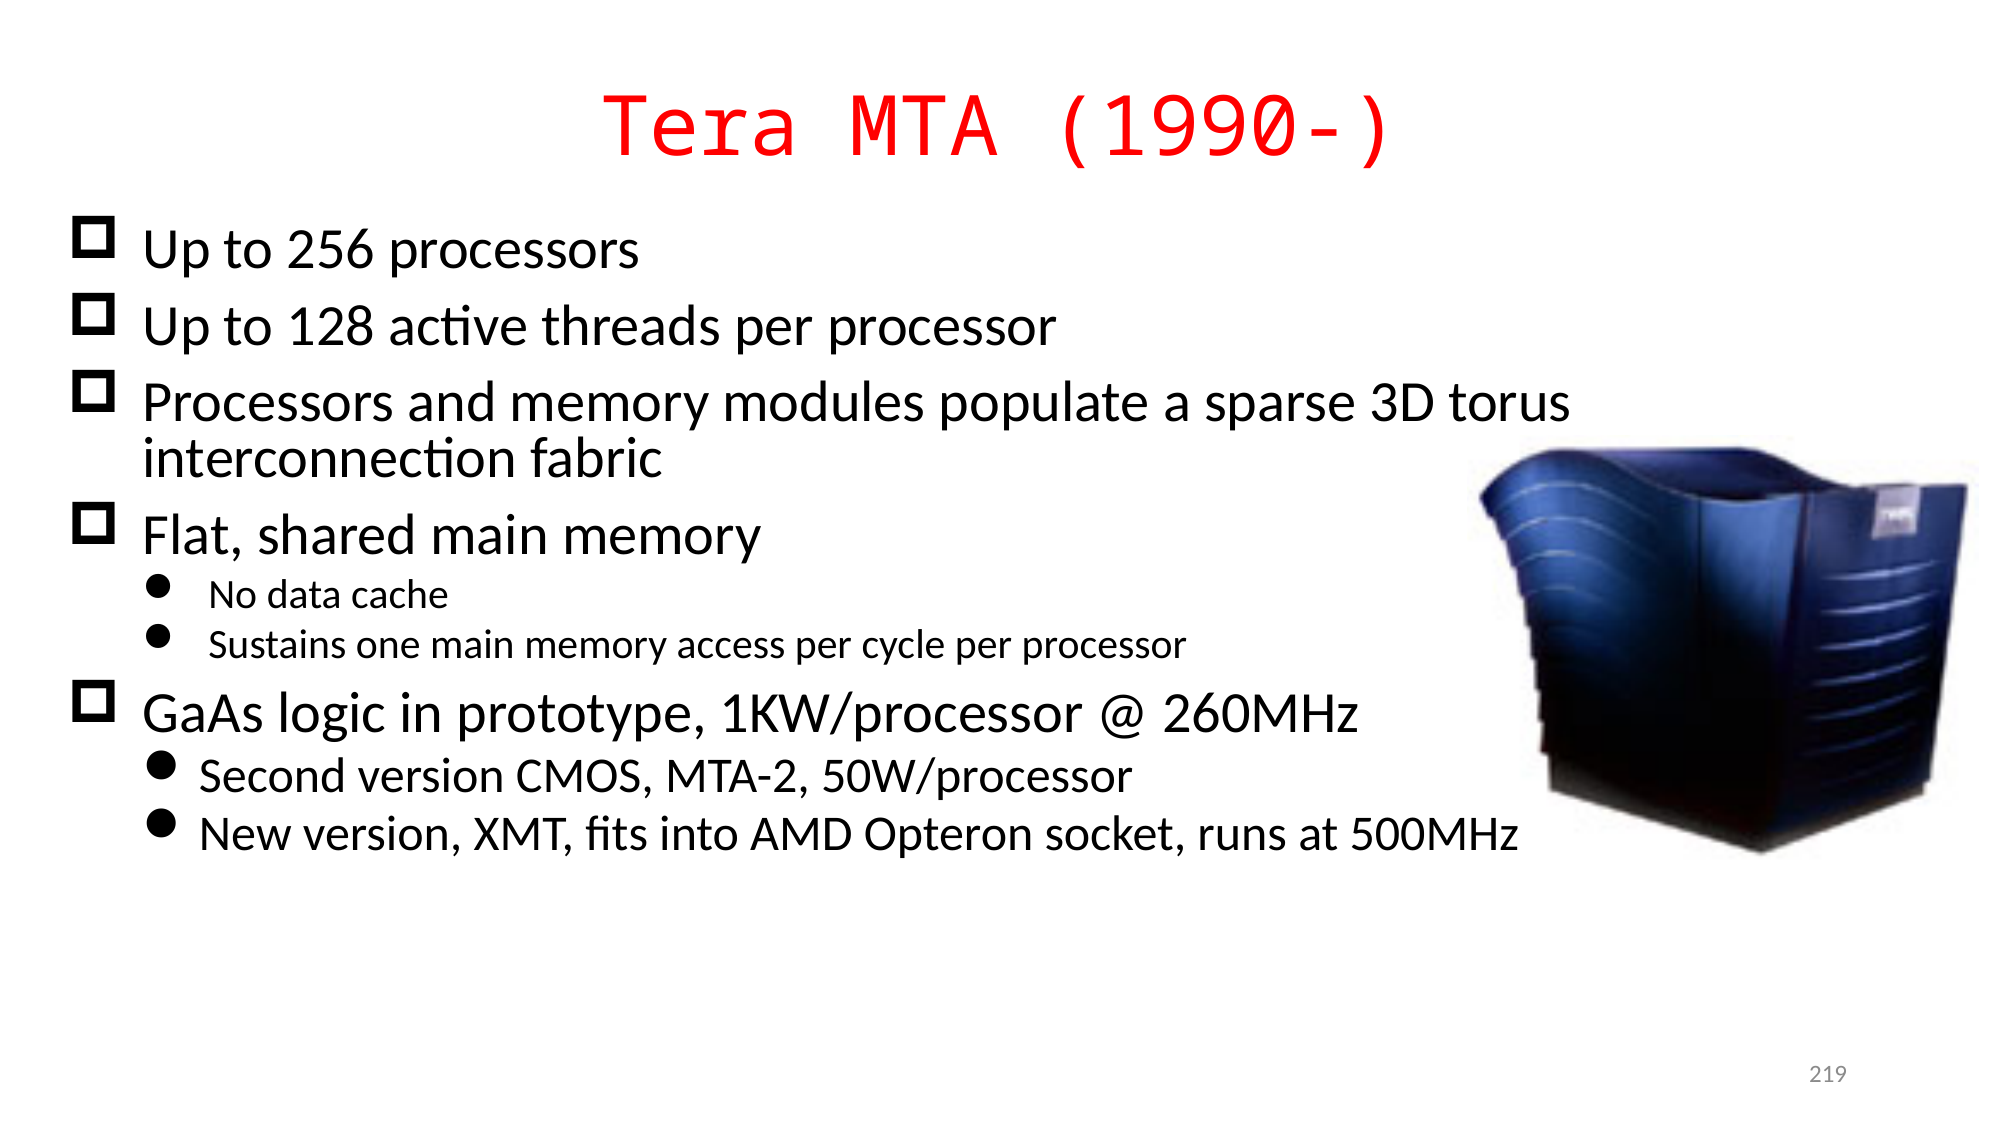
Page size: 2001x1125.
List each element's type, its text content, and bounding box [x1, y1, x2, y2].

picture [1467, 435, 1979, 863]
slide_number 219 [1412, 1042, 1863, 1103]
title Tera MTA (1990-) [137, 59, 1863, 198]
list Up to 256 processors Up to 128 active threads per processor Processors and memory modules populate a sparse 3D torus interconnection fabric Flat, shared main memory No data cache Sustains one main memory access per cycle per processor GaAs logic in prototype, 1KW/processor @ 260MHz Second version CMOS, MTA-2, 50W/processor New version, XMT, fits into AMD Opteron socket, runs at 500MHz [54, 217, 1780, 931]
